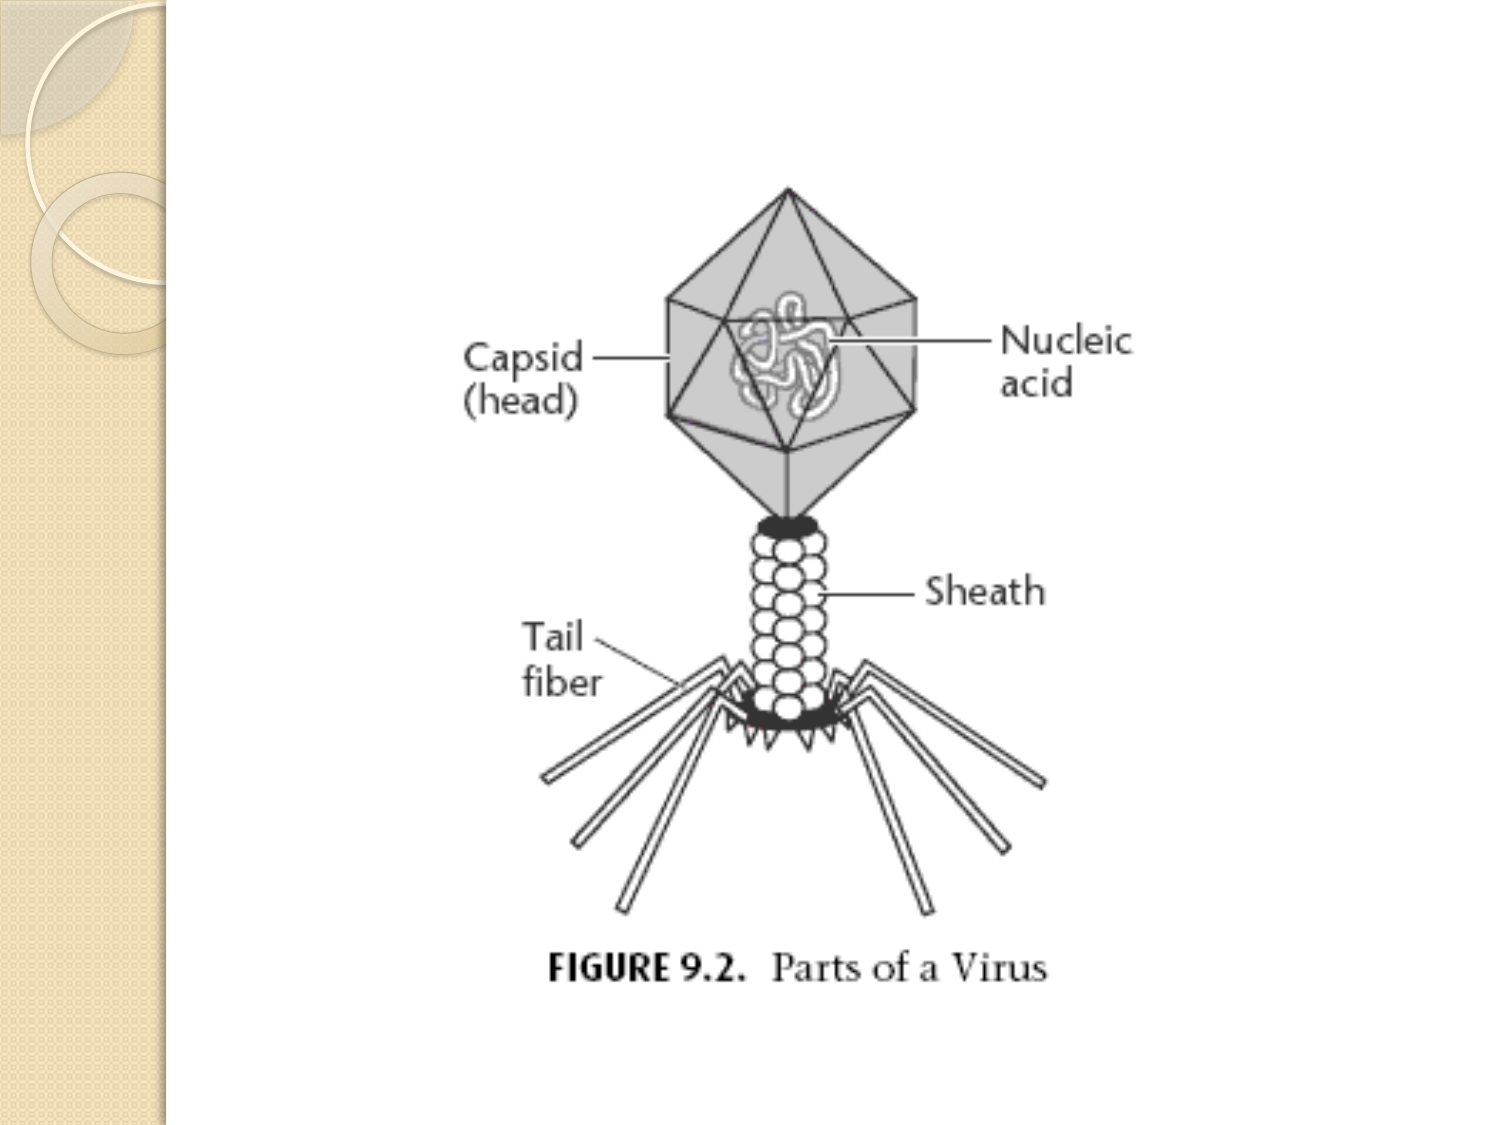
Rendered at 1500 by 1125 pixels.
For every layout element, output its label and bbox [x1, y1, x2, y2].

list [456, 175, 1153, 1005]
